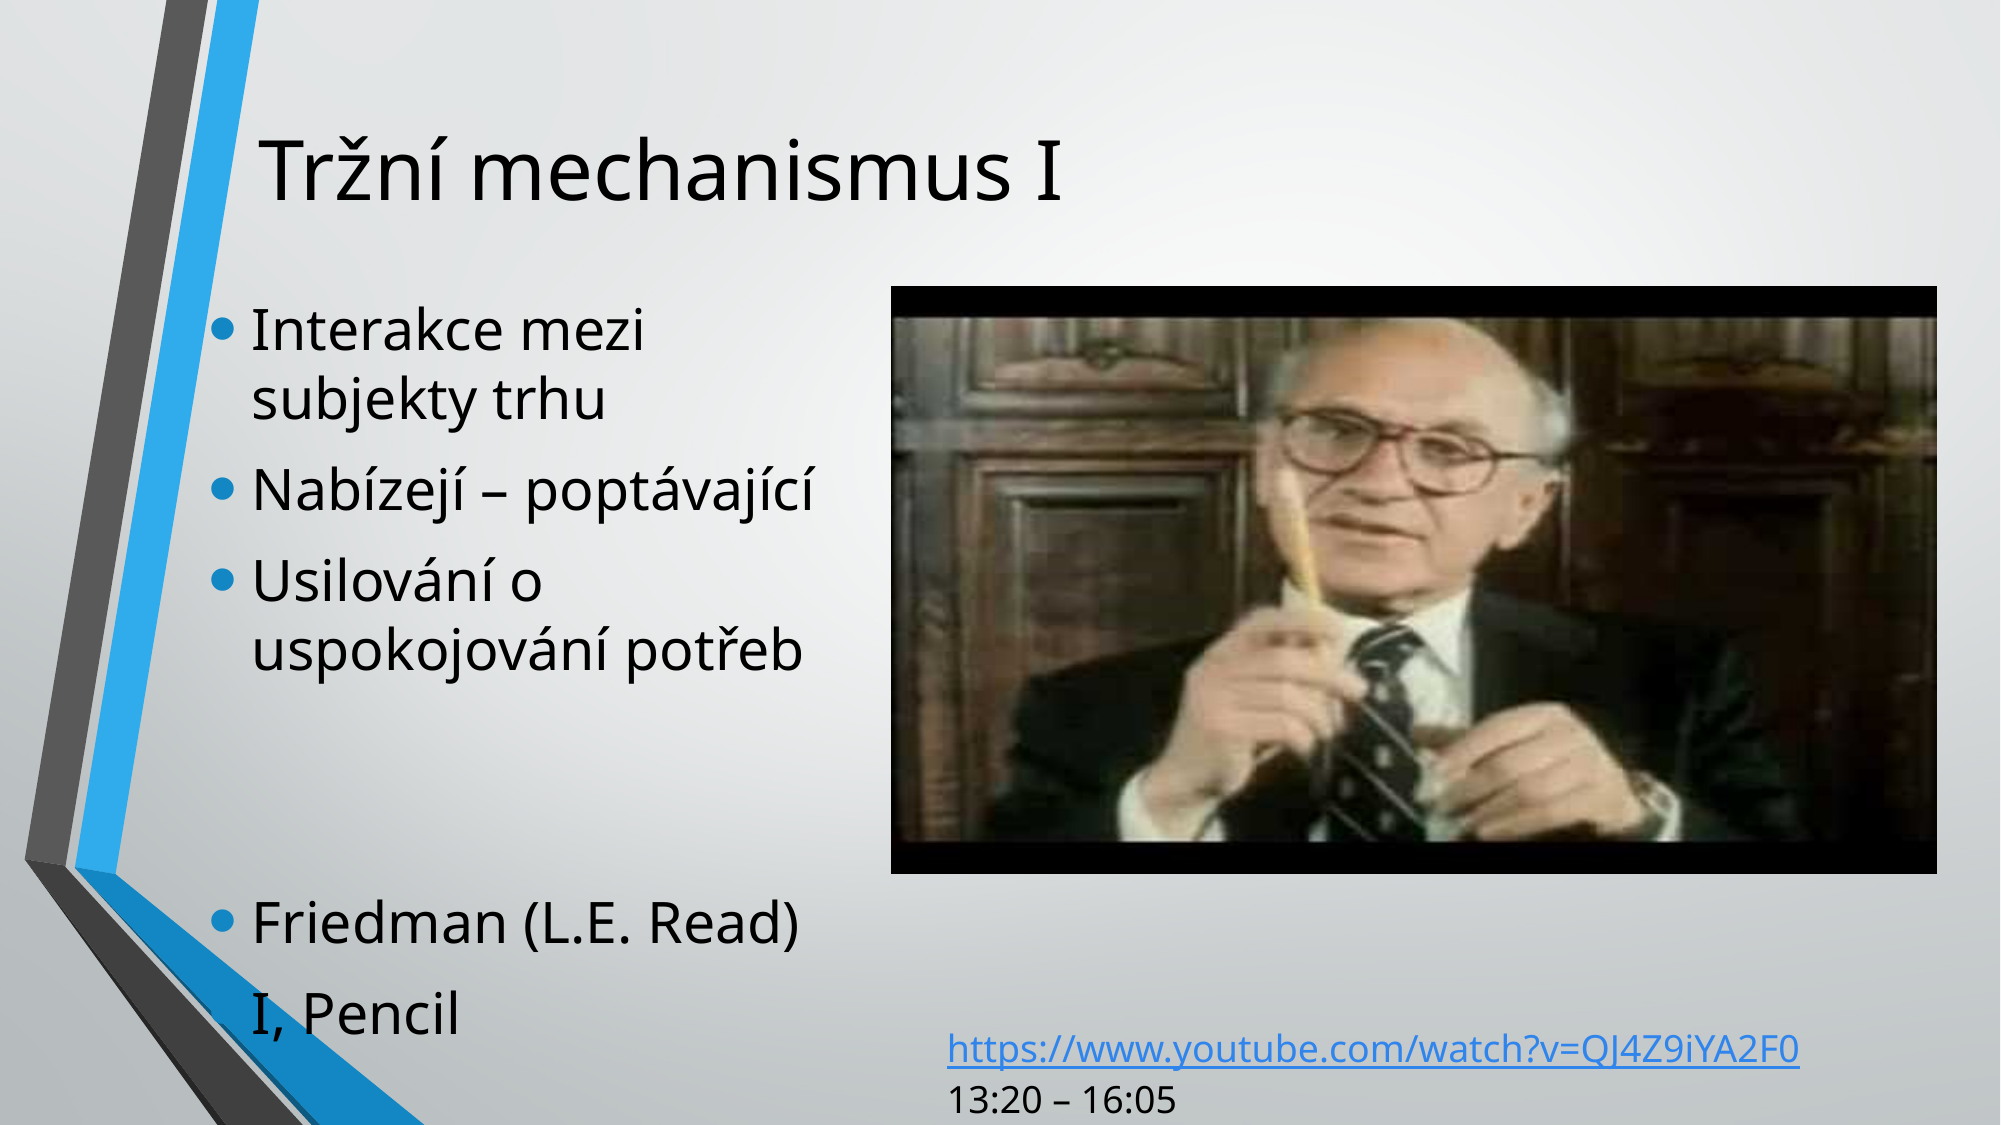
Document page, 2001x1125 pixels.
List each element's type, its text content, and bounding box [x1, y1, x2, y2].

list Interakce mezi subjekty trhu Nabízejí – poptávající Usilování o uspokojování potřeb Friedman (L.E. Read) I, Pencil [193, 285, 860, 1064]
title Tržní mechanismus I [243, 73, 1887, 361]
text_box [890, 285, 1938, 875]
text_box https://www.youtube.com/watch?v=QJ4Z9iYA2F0 13:20 – 16:05 [932, 1017, 1912, 1125]
